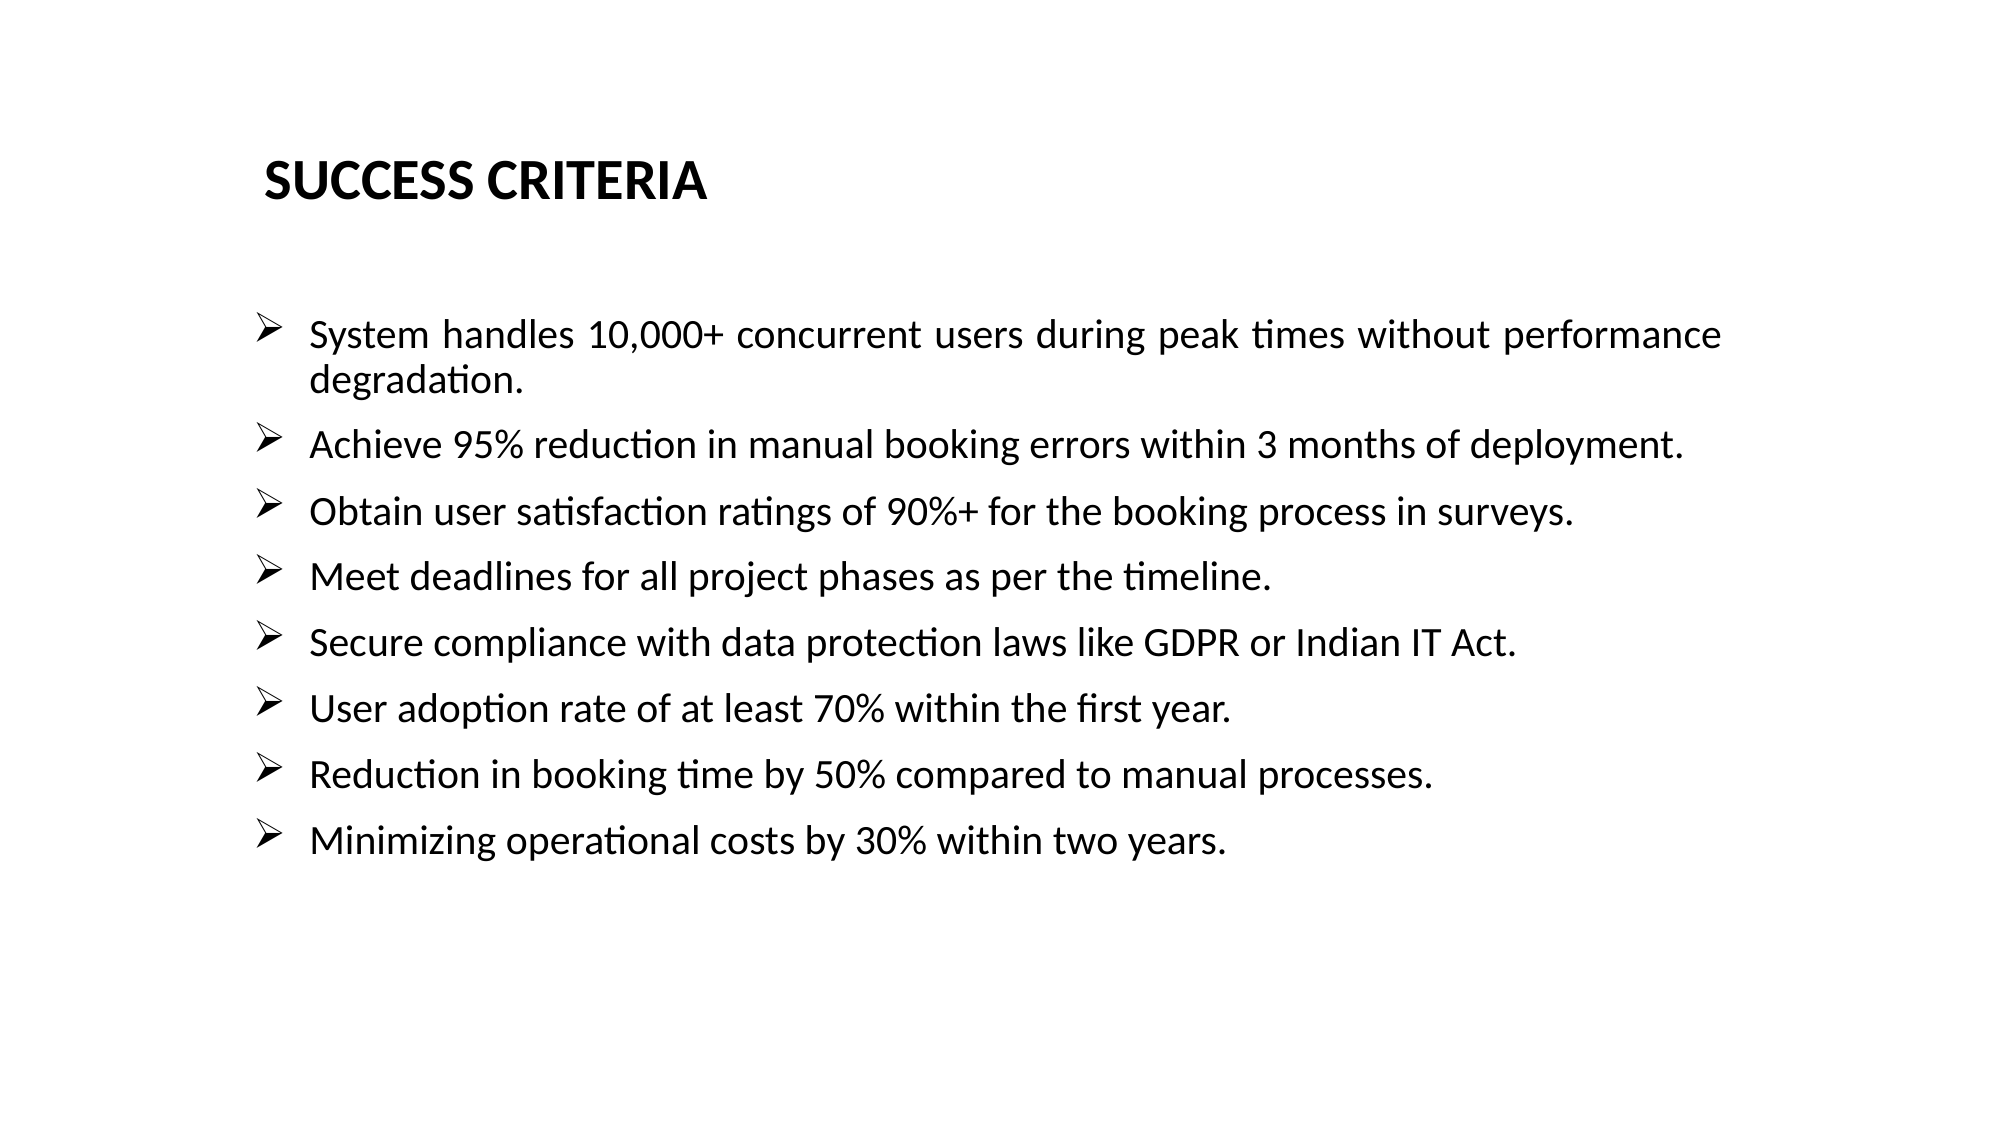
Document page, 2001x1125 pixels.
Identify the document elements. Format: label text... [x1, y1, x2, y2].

subtitle System handles 10,000+ concurrent users during peak times without performance degradation. Achieve 95% reduction in manual booking errors within 3 months of deployment. Obtain user satisfaction ratings of 90%+ for the booking process in surveys. Meet deadlines for all project phases as per the timeline. Secure compliance with data protection laws like GDPR or Indian IT Act. User adoption rate of at least 70% within the first year. Reduction in booking time by 50% compared to manual processes. Minimizing operational costs by 30% within two years. [238, 304, 1738, 906]
title SUCCESS CRITERIA [249, 146, 793, 220]
